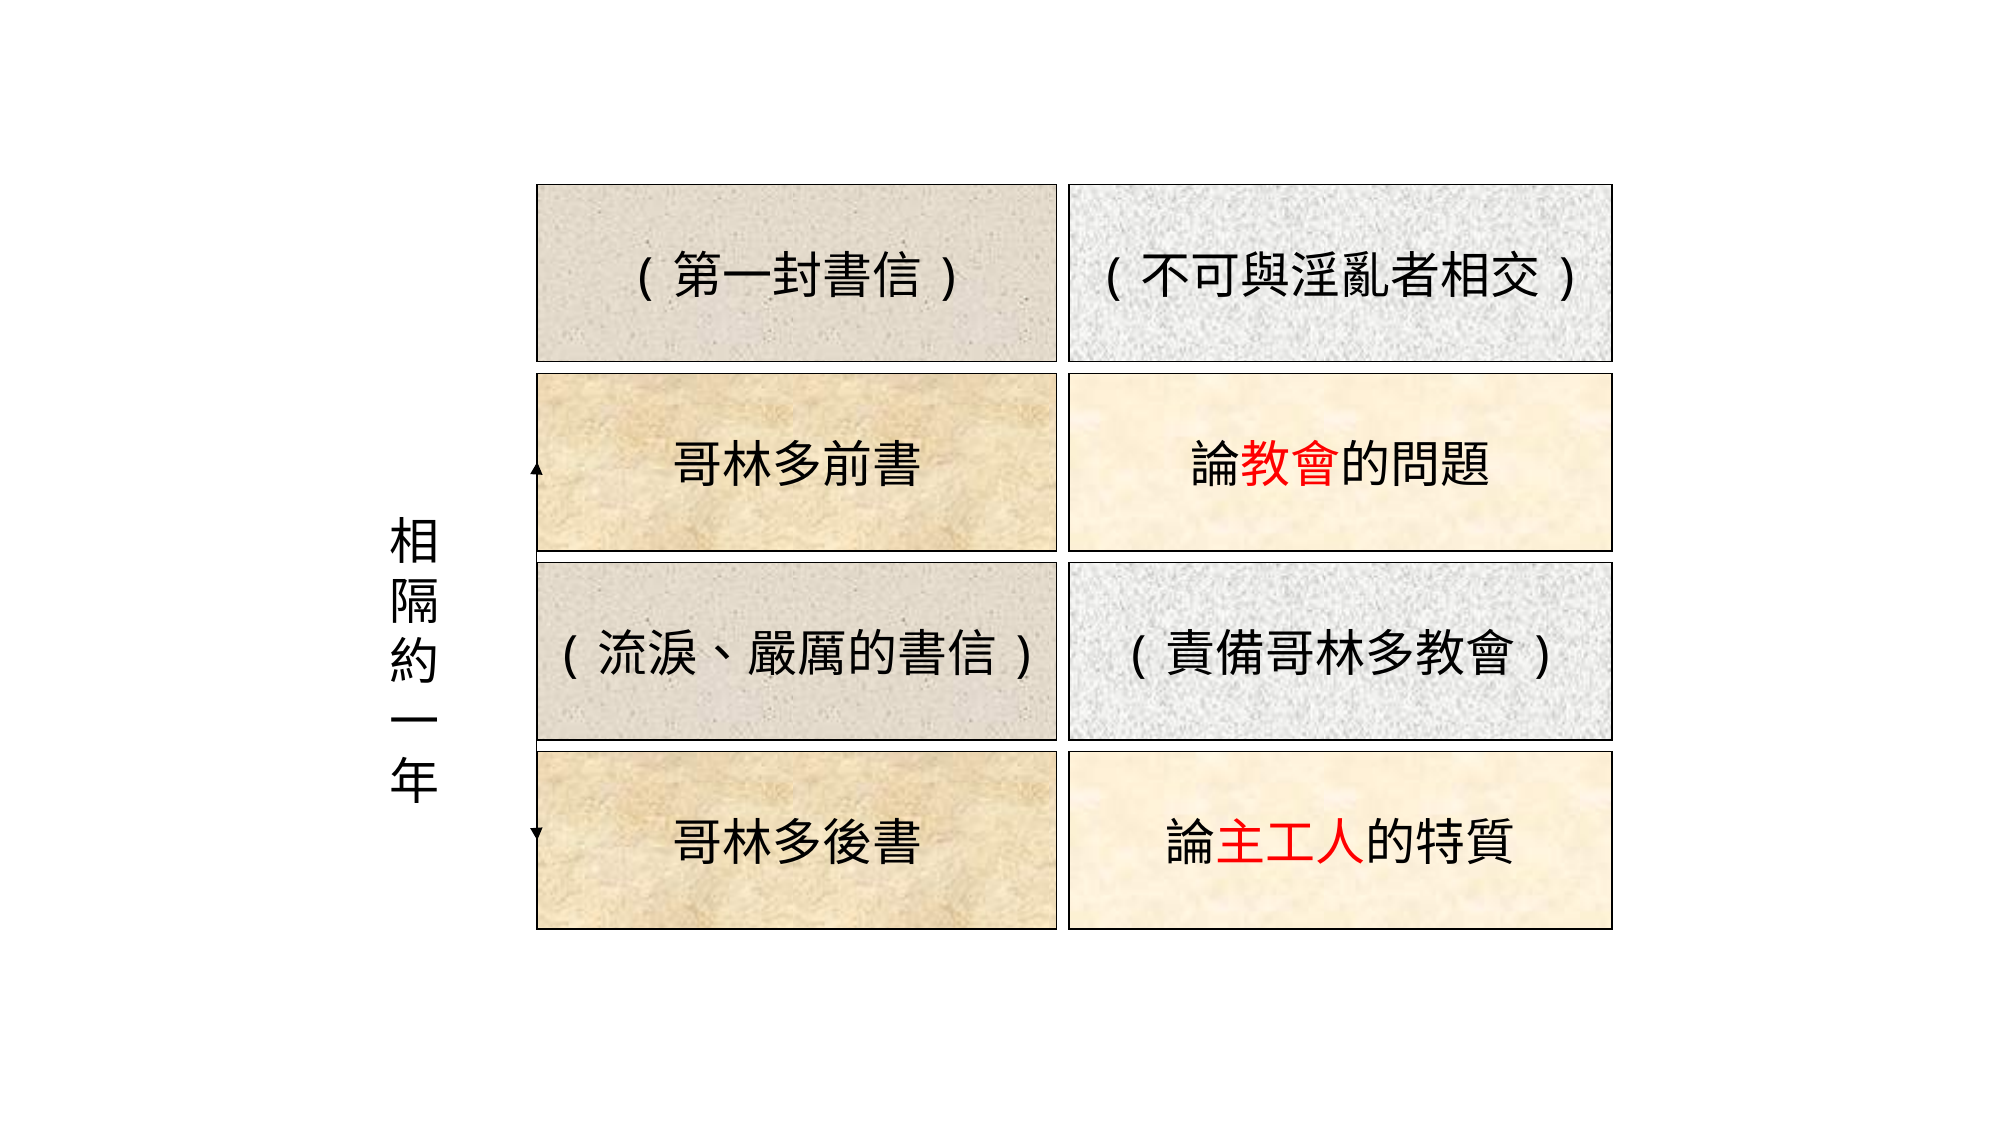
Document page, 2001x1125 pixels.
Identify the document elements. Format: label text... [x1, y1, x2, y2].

text_box (第一封書信) [537, 184, 1057, 362]
text_box 哥林多前書 [537, 373, 1057, 551]
text_box 論主工人的特質 [1068, 751, 1612, 929]
text_box (流淚、嚴厲的書信) [538, 562, 1057, 740]
text_box (責備哥林多教會) [1068, 562, 1612, 740]
text_box 相 隔 約 一 年 [374, 501, 455, 817]
text_box 哥林多後書 [537, 751, 1057, 929]
text_box 論教會的問題 [1068, 373, 1612, 551]
text_box (不可與淫亂者相交) [1068, 184, 1612, 362]
